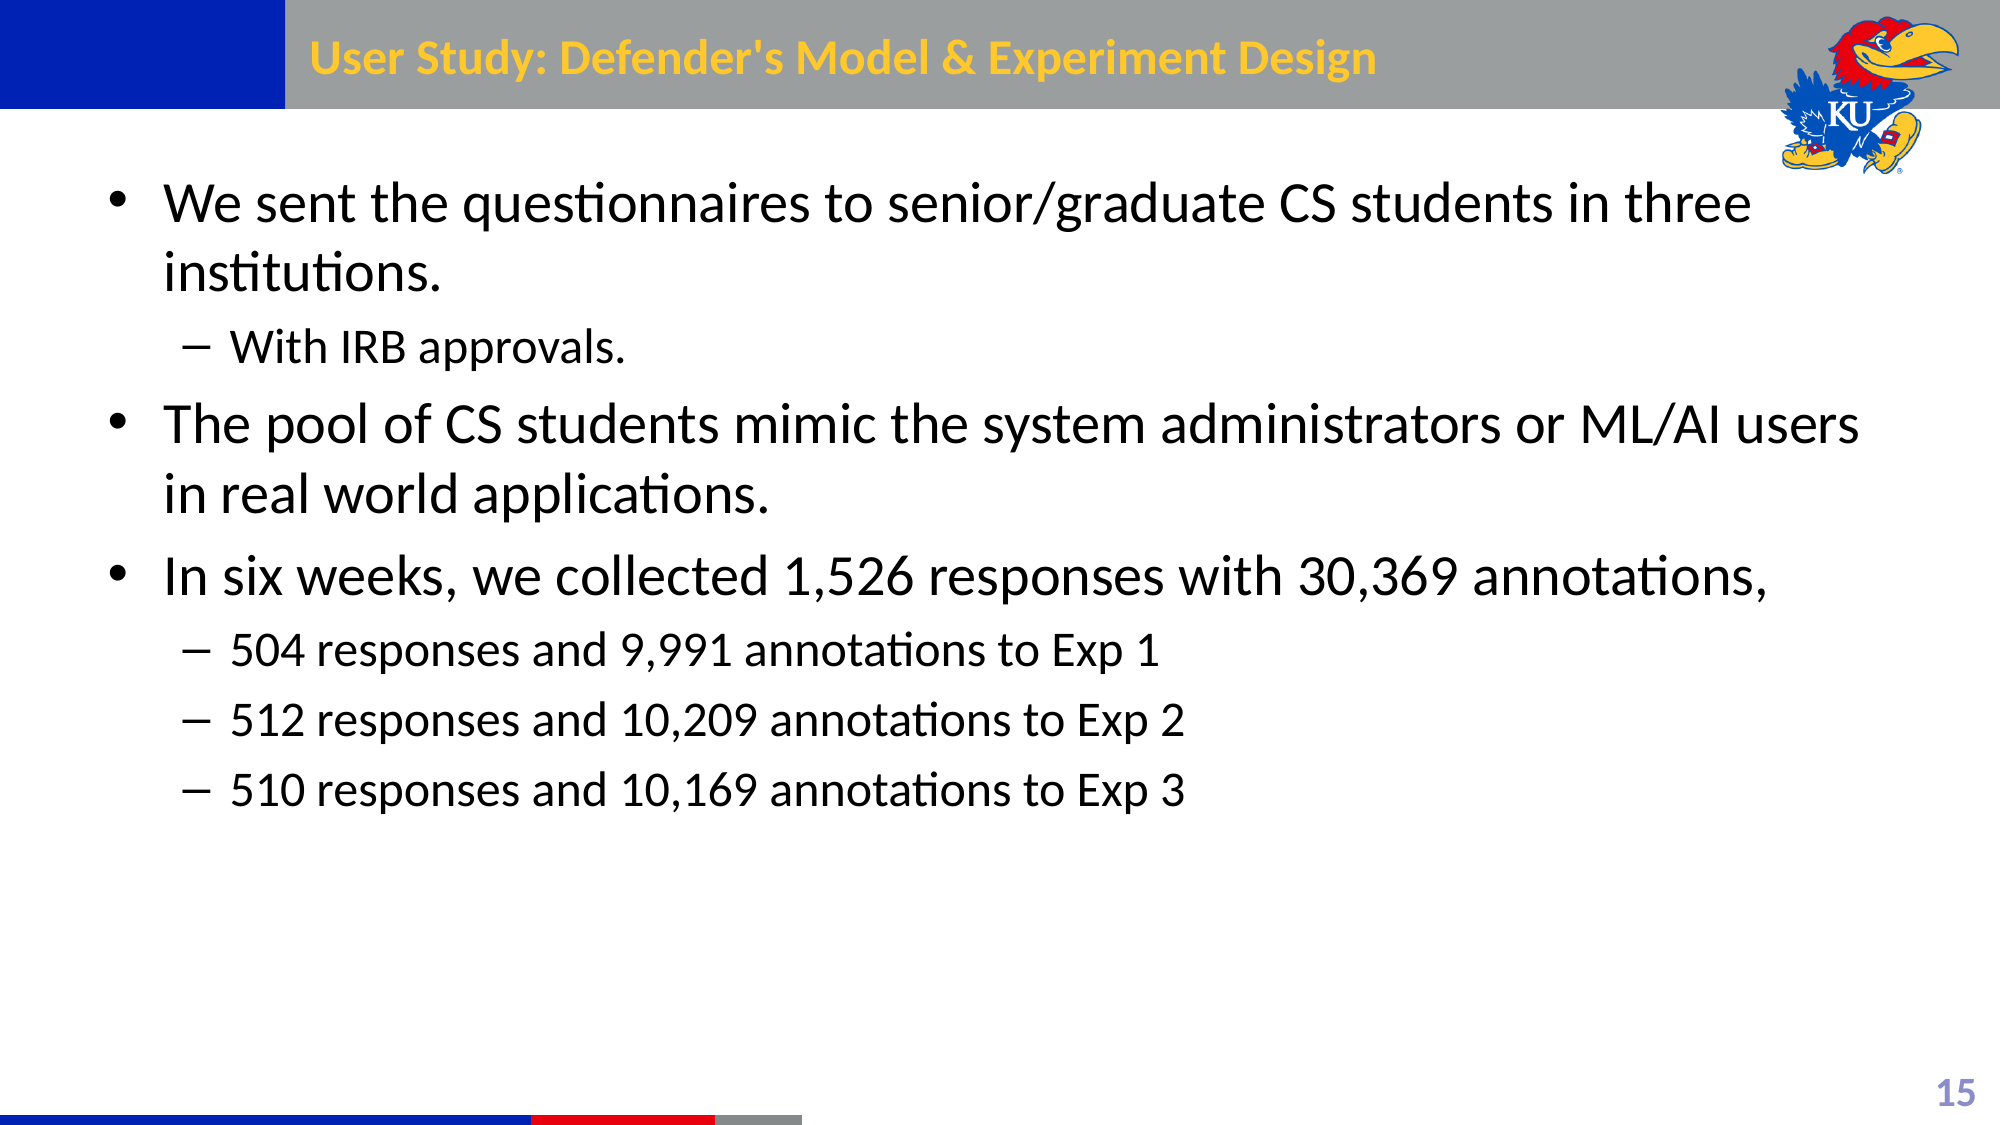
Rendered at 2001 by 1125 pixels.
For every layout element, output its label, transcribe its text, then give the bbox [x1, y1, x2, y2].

text_box [137, 226, 1862, 952]
slide_number 15 [1772, 1060, 1993, 1120]
list We sent the questionnaires to senior/graduate CS students in three institutions. With IRB approvals. The pool of CS students mimic the system administrators or ML/AI users in real world applications. In six weeks, we collected 1,526 responses with 30,369 annotations, 504 responses and 9,991 annotations to Exp 1 512 responses and 10,209 annotations to Exp 2 510 responses and 10,169 annotations to Exp 3 [92, 156, 1893, 1092]
title User Study: Defender's Model & Experiment Design [294, 8, 1605, 101]
picture [1778, 14, 1961, 176]
